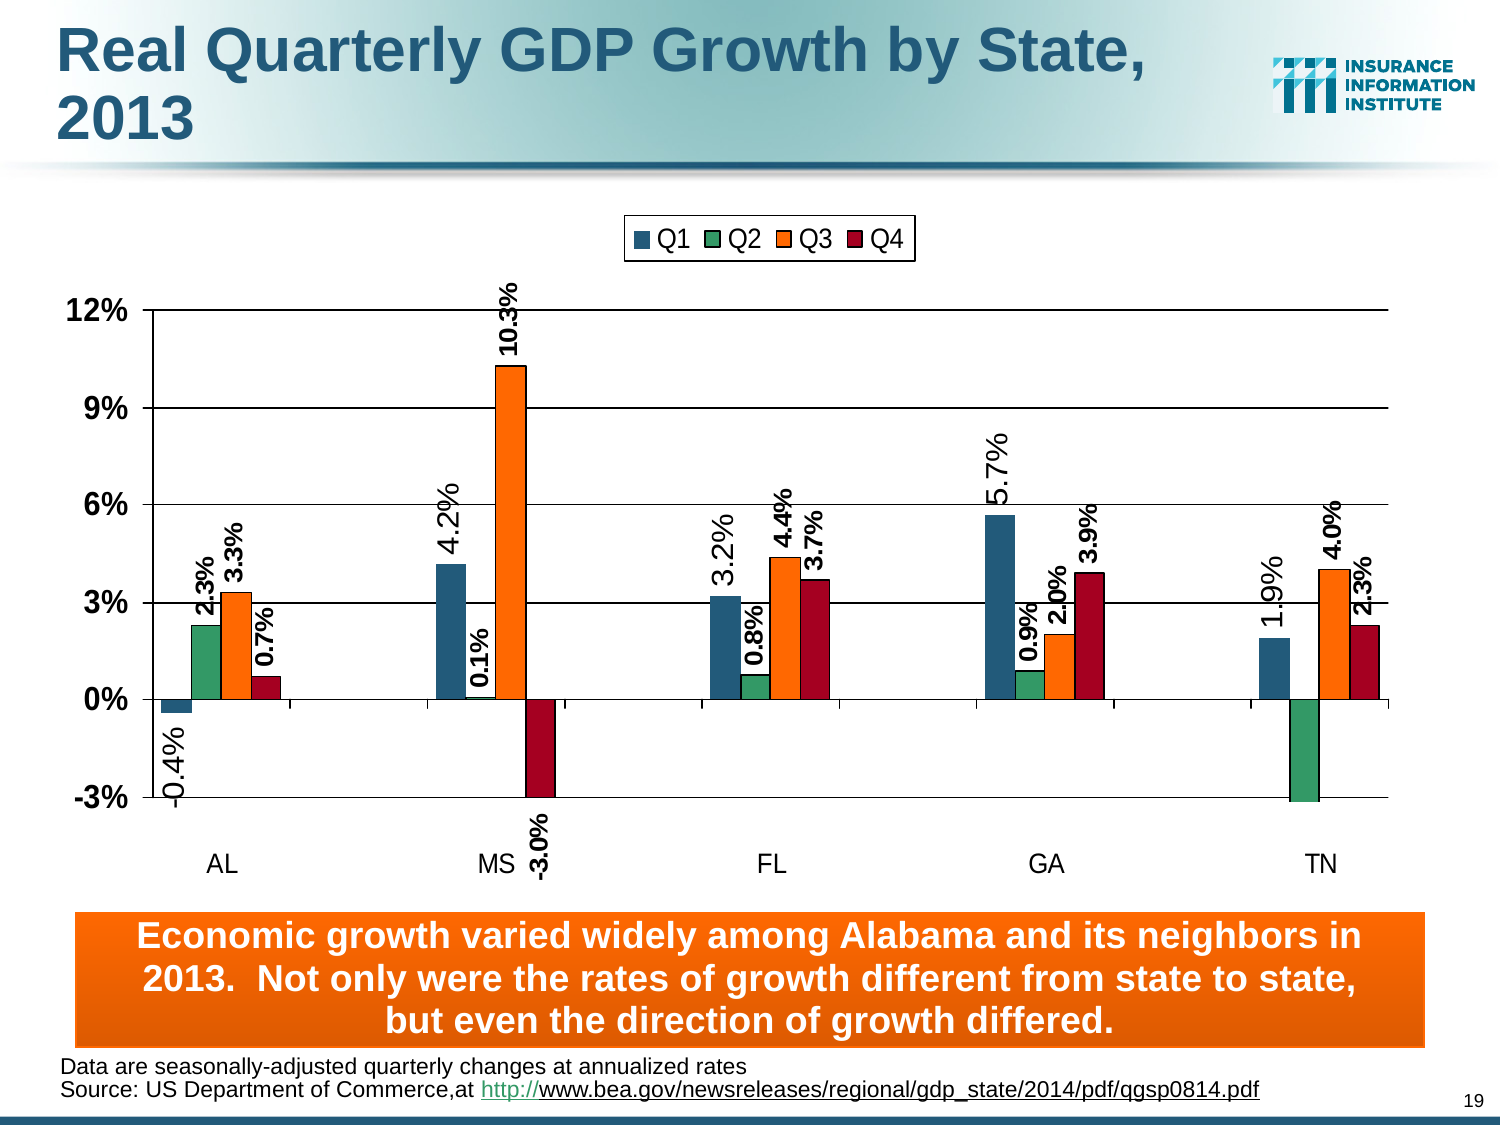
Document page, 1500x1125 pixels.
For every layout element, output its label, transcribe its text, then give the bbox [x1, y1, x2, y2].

text_box Data are seasonally-adjusted quarterly changes at annualized rates Source: US Department of Commerce,at http://www.bea.gov/newsreleases/regional/gdp_state/2014/pdf/qgsp0814.pdf [0, 1055, 1425, 1125]
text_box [52, 201, 1500, 896]
title Real Quarterly GDP Growth by State, 2013 [48, 14, 1263, 156]
text_box Economic growth varied widely among Alabama and its neighbors in 2013. Not only were the rates of growth different from state to state, but even the direction of growth differed. [75, 912, 1425, 1047]
picture [0, 0, 1500, 189]
slide_number 19 [1425, 1091, 1485, 1112]
